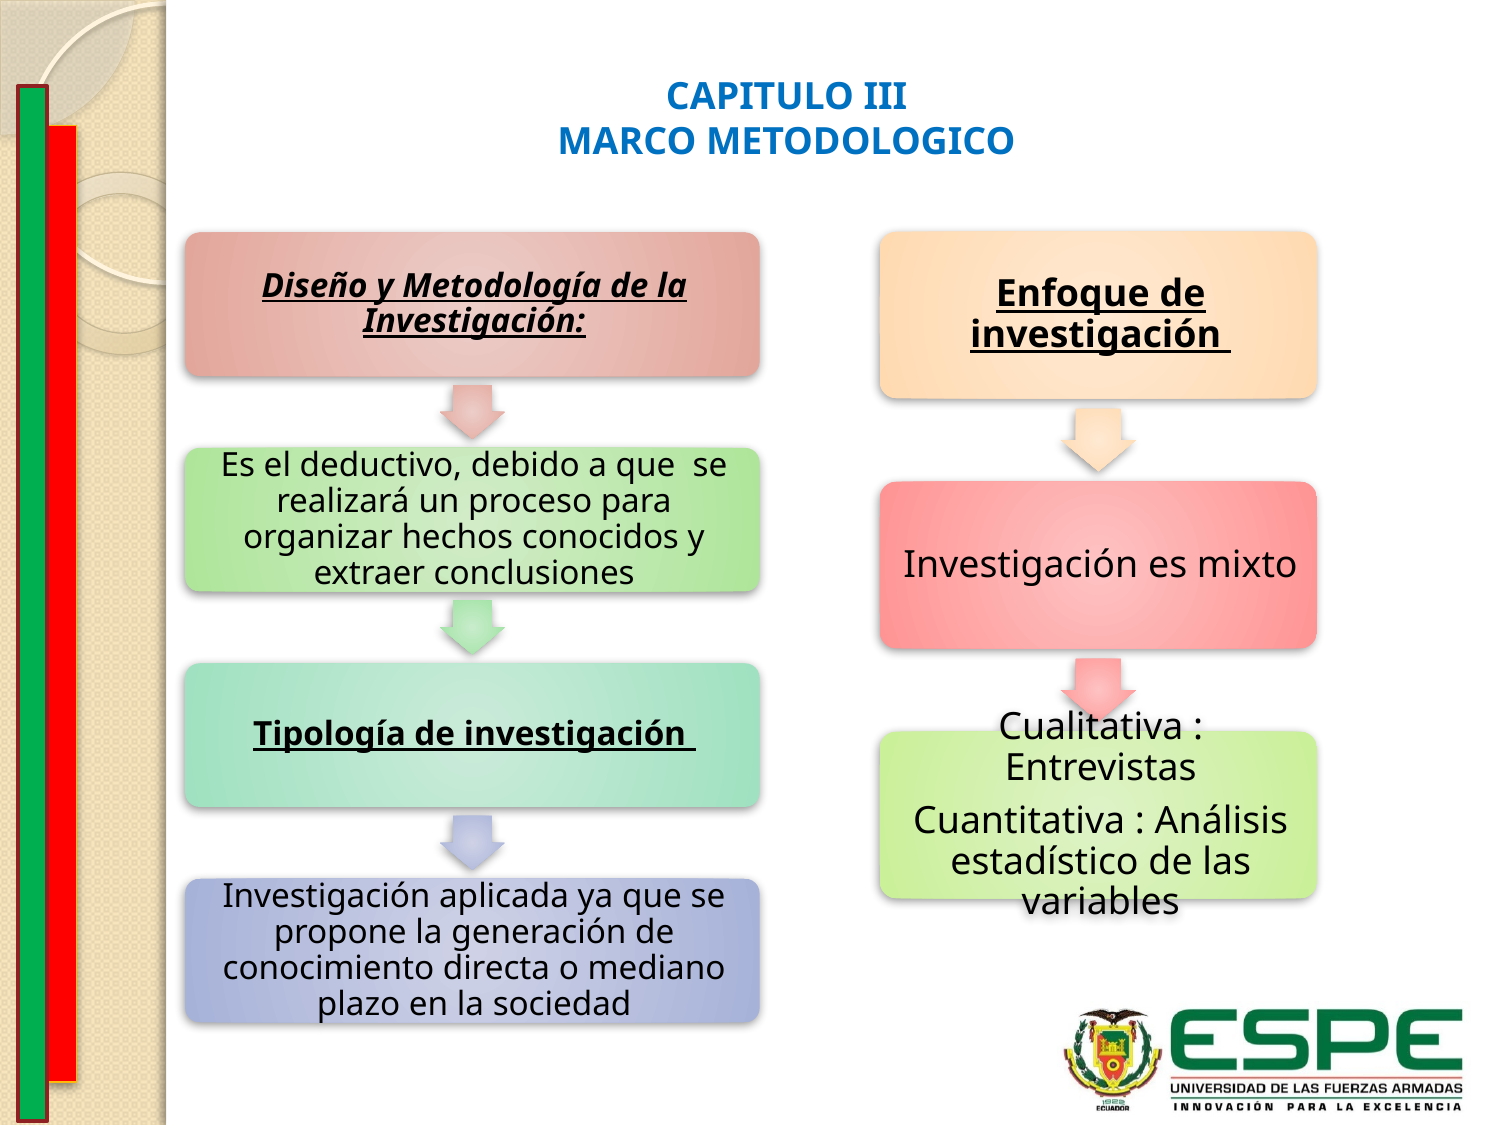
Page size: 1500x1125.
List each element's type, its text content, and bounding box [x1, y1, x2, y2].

text_box [16, 84, 49, 1123]
text_box [49, 125, 77, 1083]
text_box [123, 231, 822, 1024]
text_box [749, 231, 1448, 899]
text_box CAPITULO III MARCO METODOLOGICO [542, 64, 1031, 170]
picture [1056, 1000, 1471, 1118]
